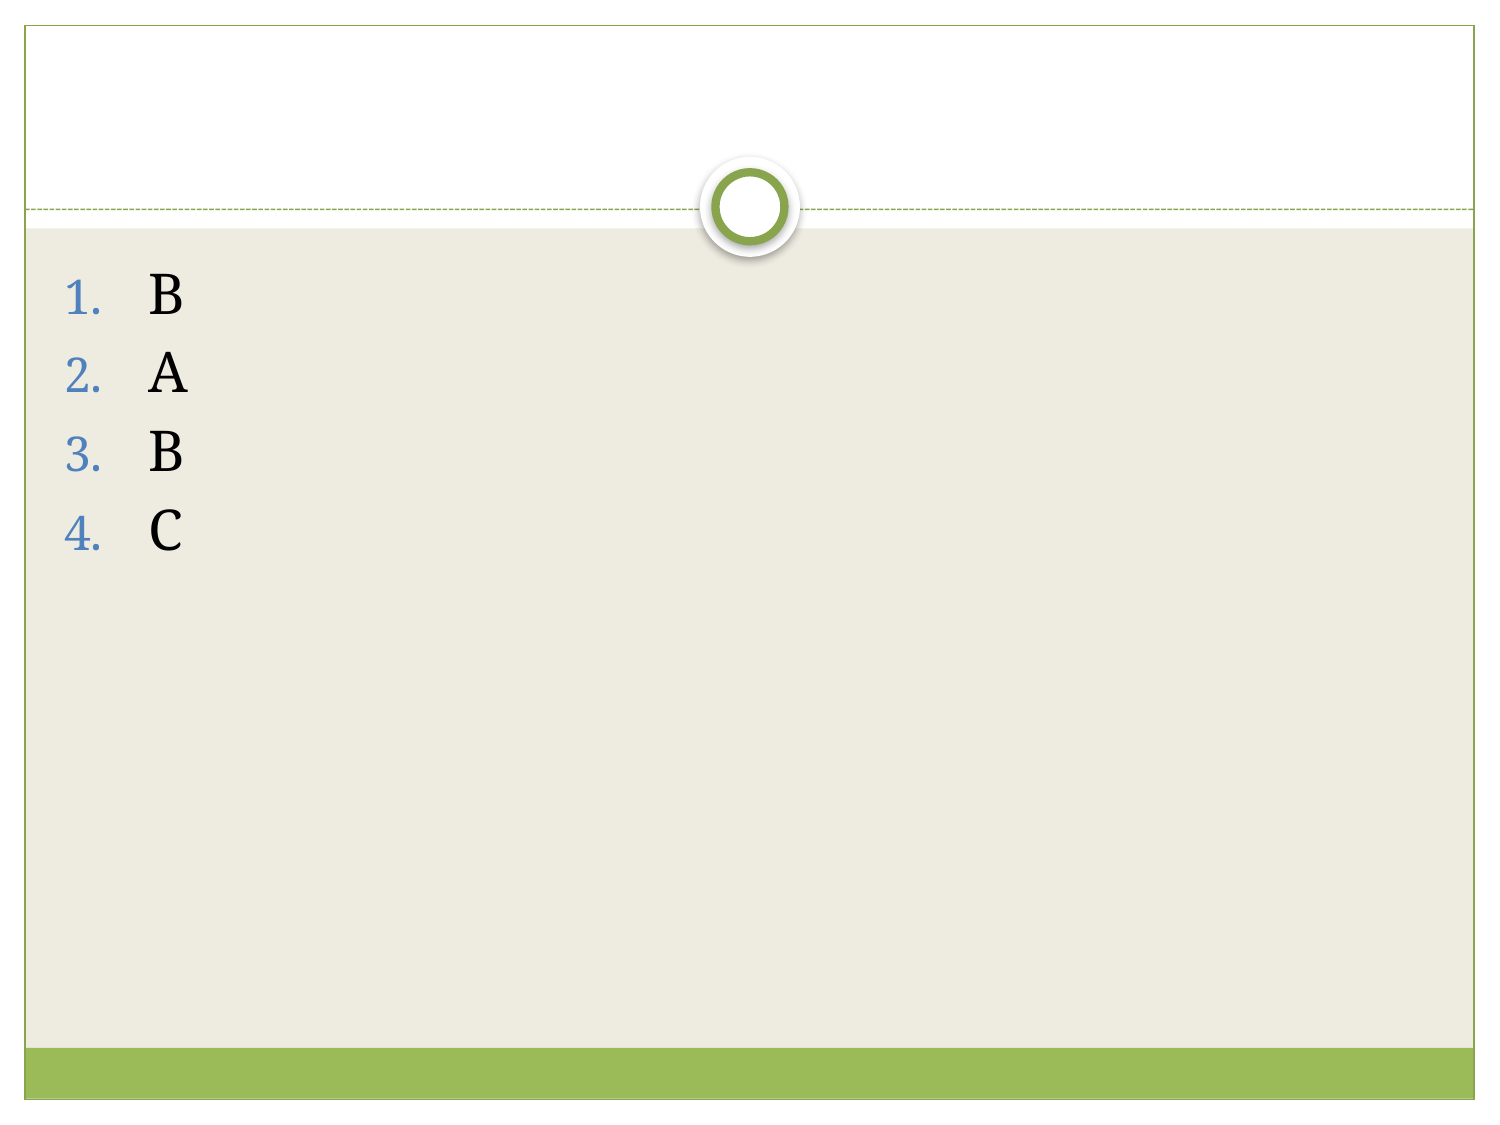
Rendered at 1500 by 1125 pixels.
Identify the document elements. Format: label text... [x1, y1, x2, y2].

list B A B C [49, 250, 1445, 1001]
